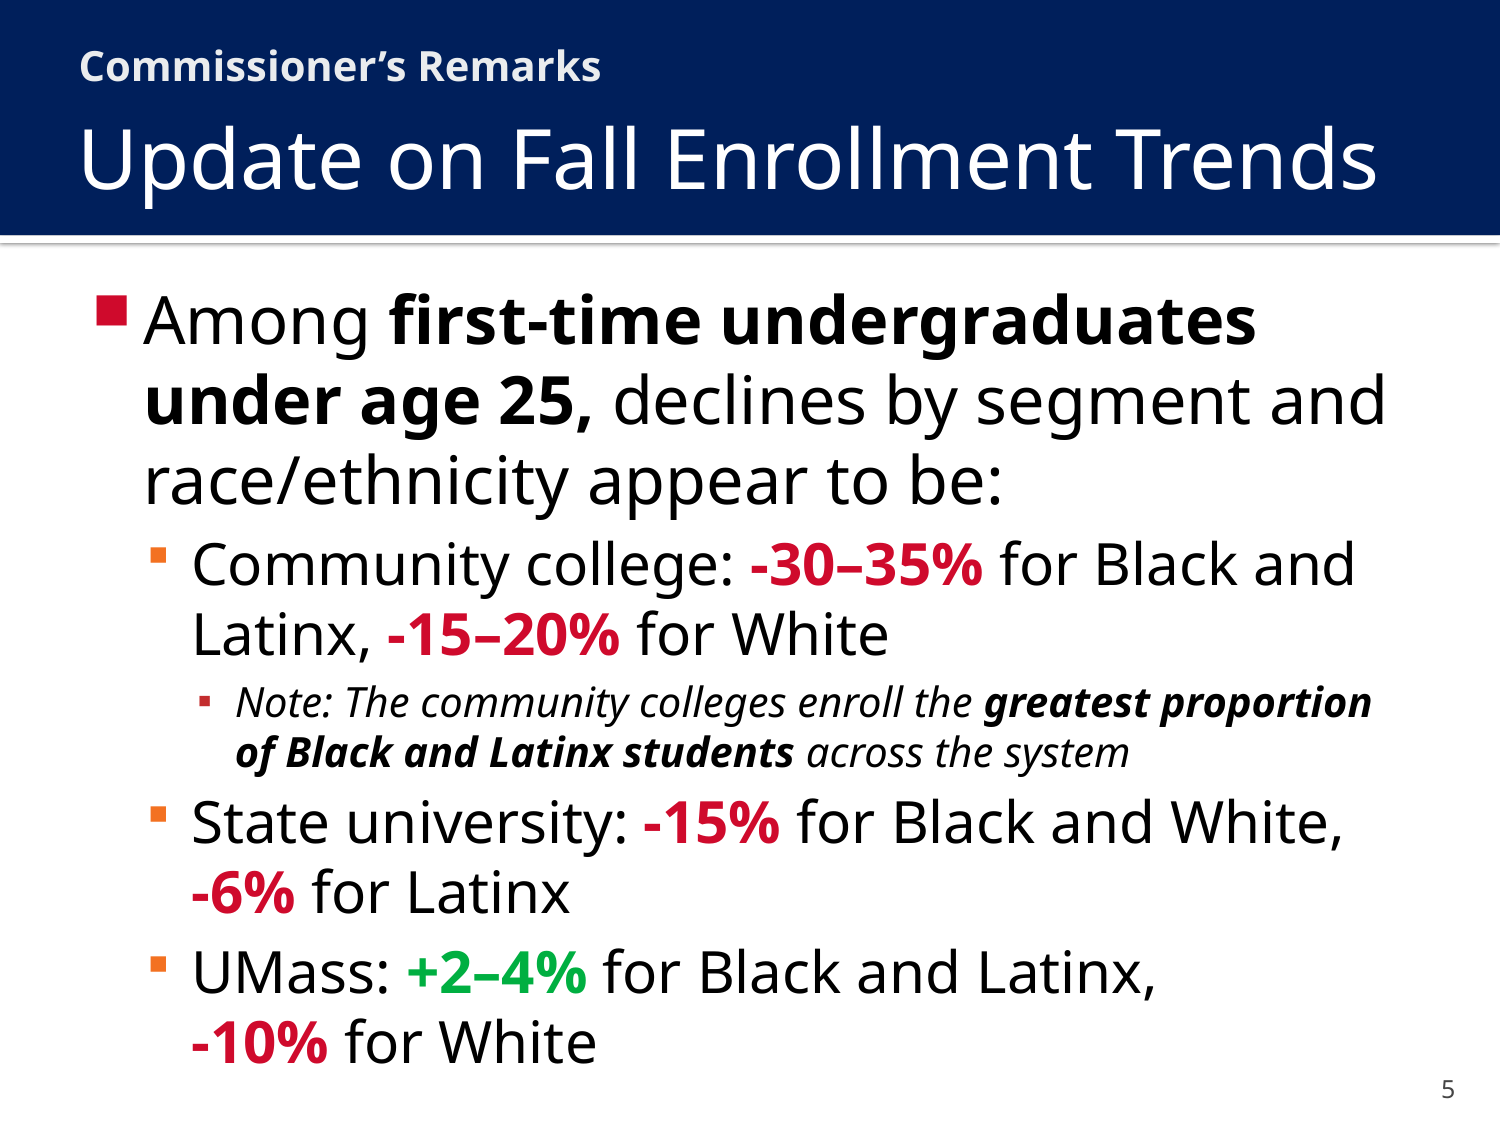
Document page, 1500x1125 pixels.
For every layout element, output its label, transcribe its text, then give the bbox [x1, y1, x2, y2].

list Commissioner’s Remarks [49, 24, 1451, 101]
title Update on Fall Enrollment Trends [62, 87, 1438, 226]
list Among first-time undergraduates under age 25, declines by segment and race/ethnicity appear to be: Community college: -30–35% for Black and Latinx, -15–20% for White Note: The community colleges enroll the greatest proportion of Black and Latinx students across the system State university: -15% for Black and White, -6% for Latinx UMass: +2–4% for Black and Latinx, -10% for White [62, 262, 1438, 1022]
